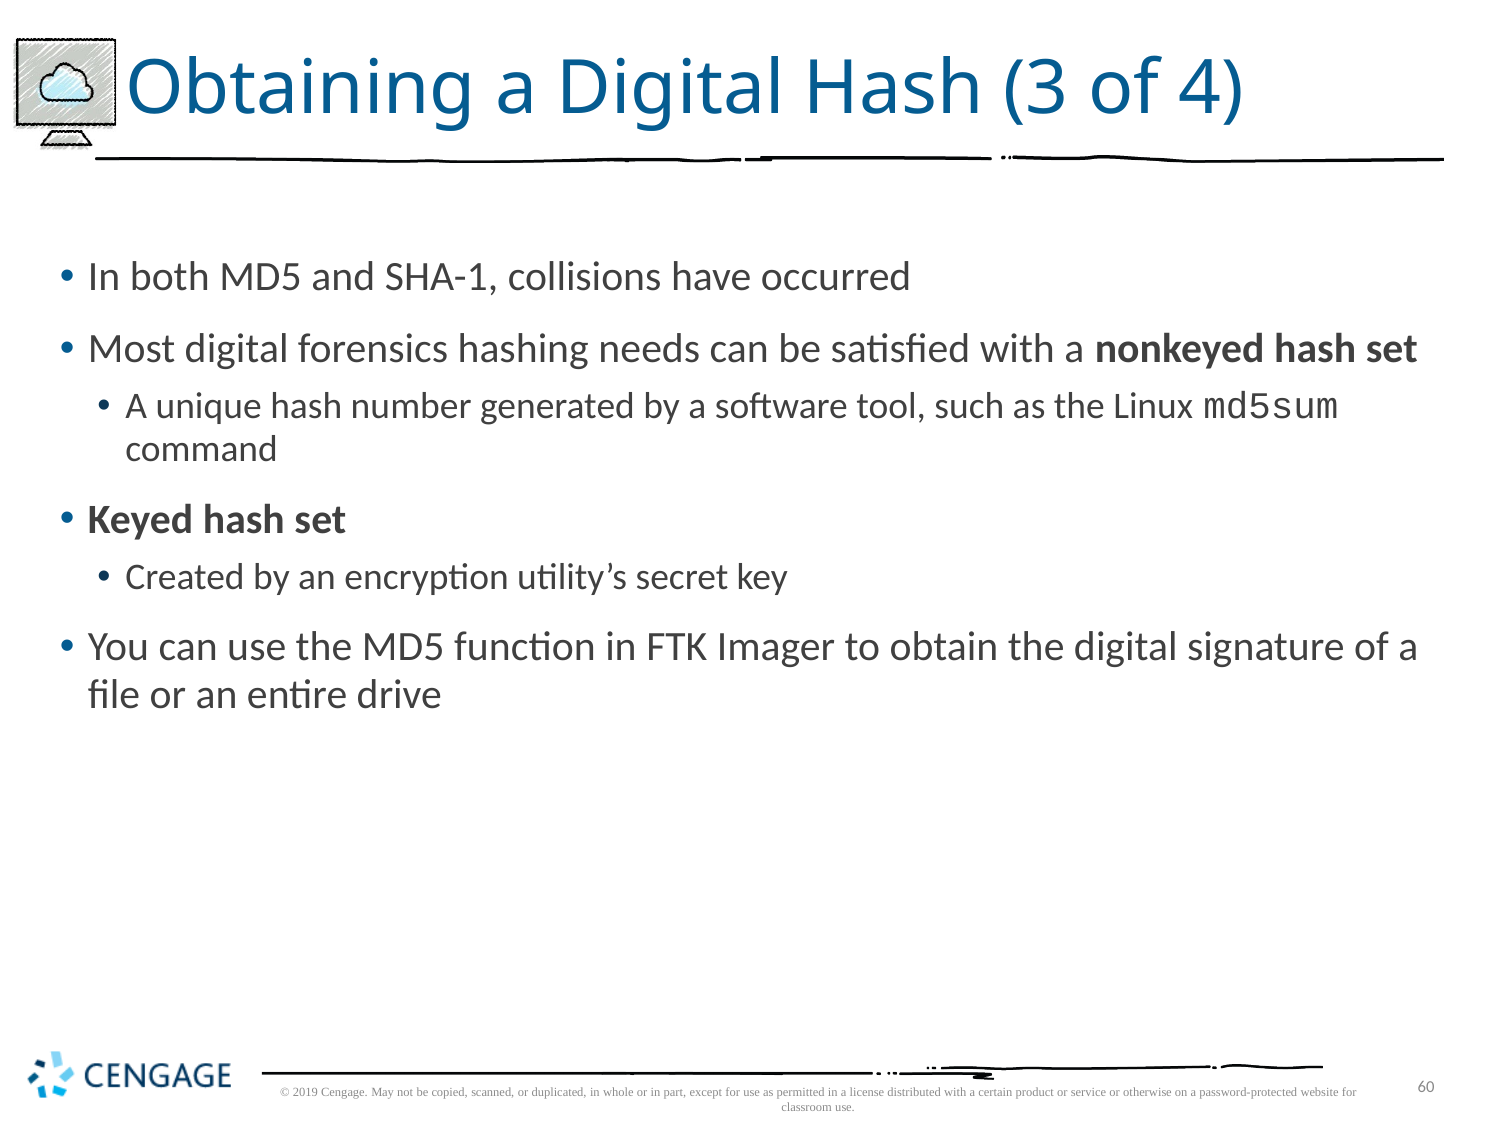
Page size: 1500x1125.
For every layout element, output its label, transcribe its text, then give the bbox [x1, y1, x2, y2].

title Obtaining a Digital Hash (3 of 4) [125, 52, 1442, 130]
picture [7, 1037, 244, 1111]
footer © 2019 Cengage. May not be copied, scanned, or duplicated, in whole or in part, except for use as permitted in a license distributed with a certain product or service or otherwise on a password-protected website for classroom use. [261, 1079, 1375, 1120]
picture [95, 155, 1444, 163]
list In both MD5 and SHA-1, collisions have occurred Most digital forensics hashing needs can be satisfied with a nonkeyed hash set A unique hash number generated by a software tool, such as the Linux md5sum command Keyed hash set Created by an encryption utility’s secret key You can use the MD5 function in FTK Imager to obtain the digital signature of a file or an entire drive [59, 252, 1441, 723]
picture [261, 1064, 1323, 1079]
picture [12, 36, 117, 151]
